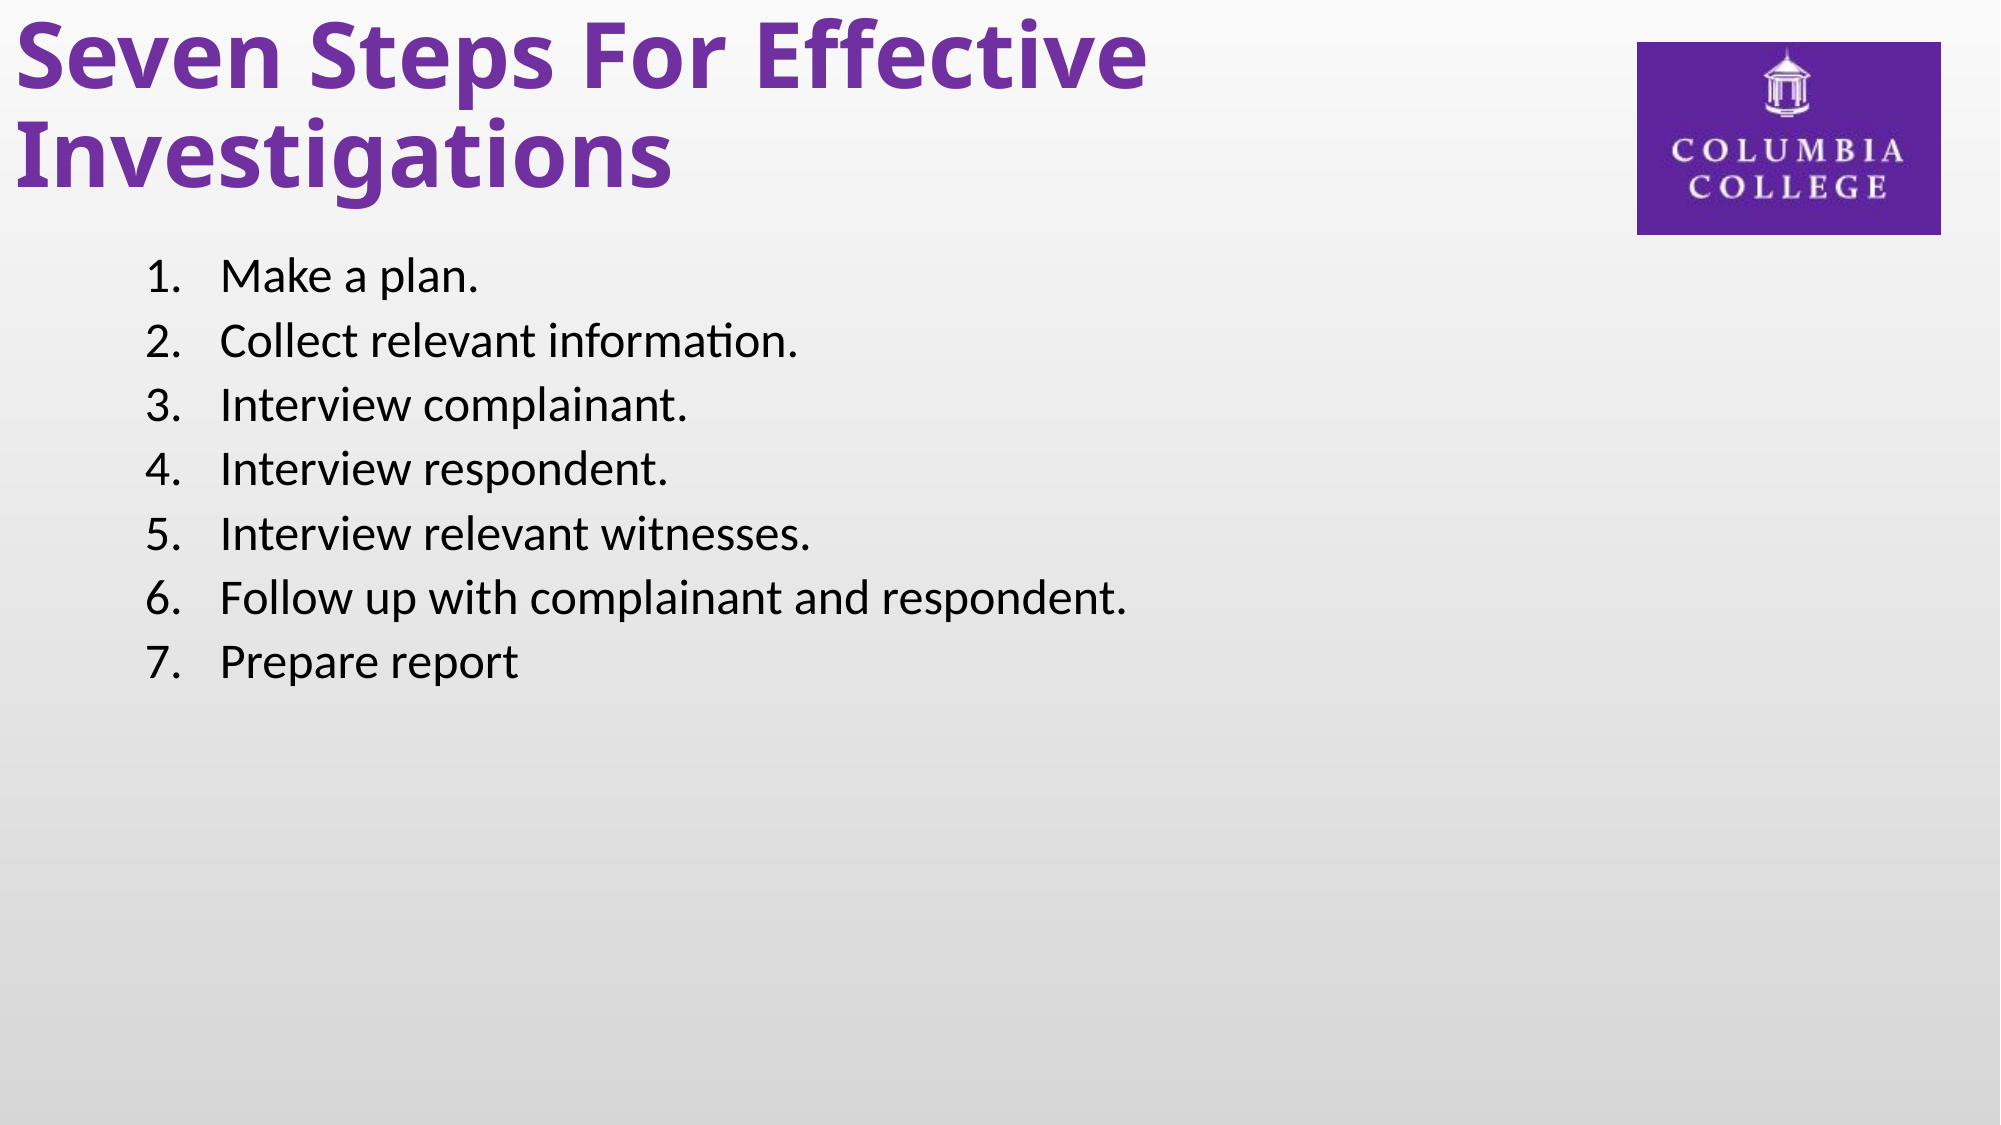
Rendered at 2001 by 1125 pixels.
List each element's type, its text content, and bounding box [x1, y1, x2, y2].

picture [1637, 42, 1941, 235]
list Make a plan. Collect relevant information. Interview complainant. Interview respondent. Interview relevant witnesses. Follow up with complainant and respondent. Prepare report [130, 242, 1818, 1092]
title Seven Steps For Effective Investigations [0, 0, 1725, 218]
